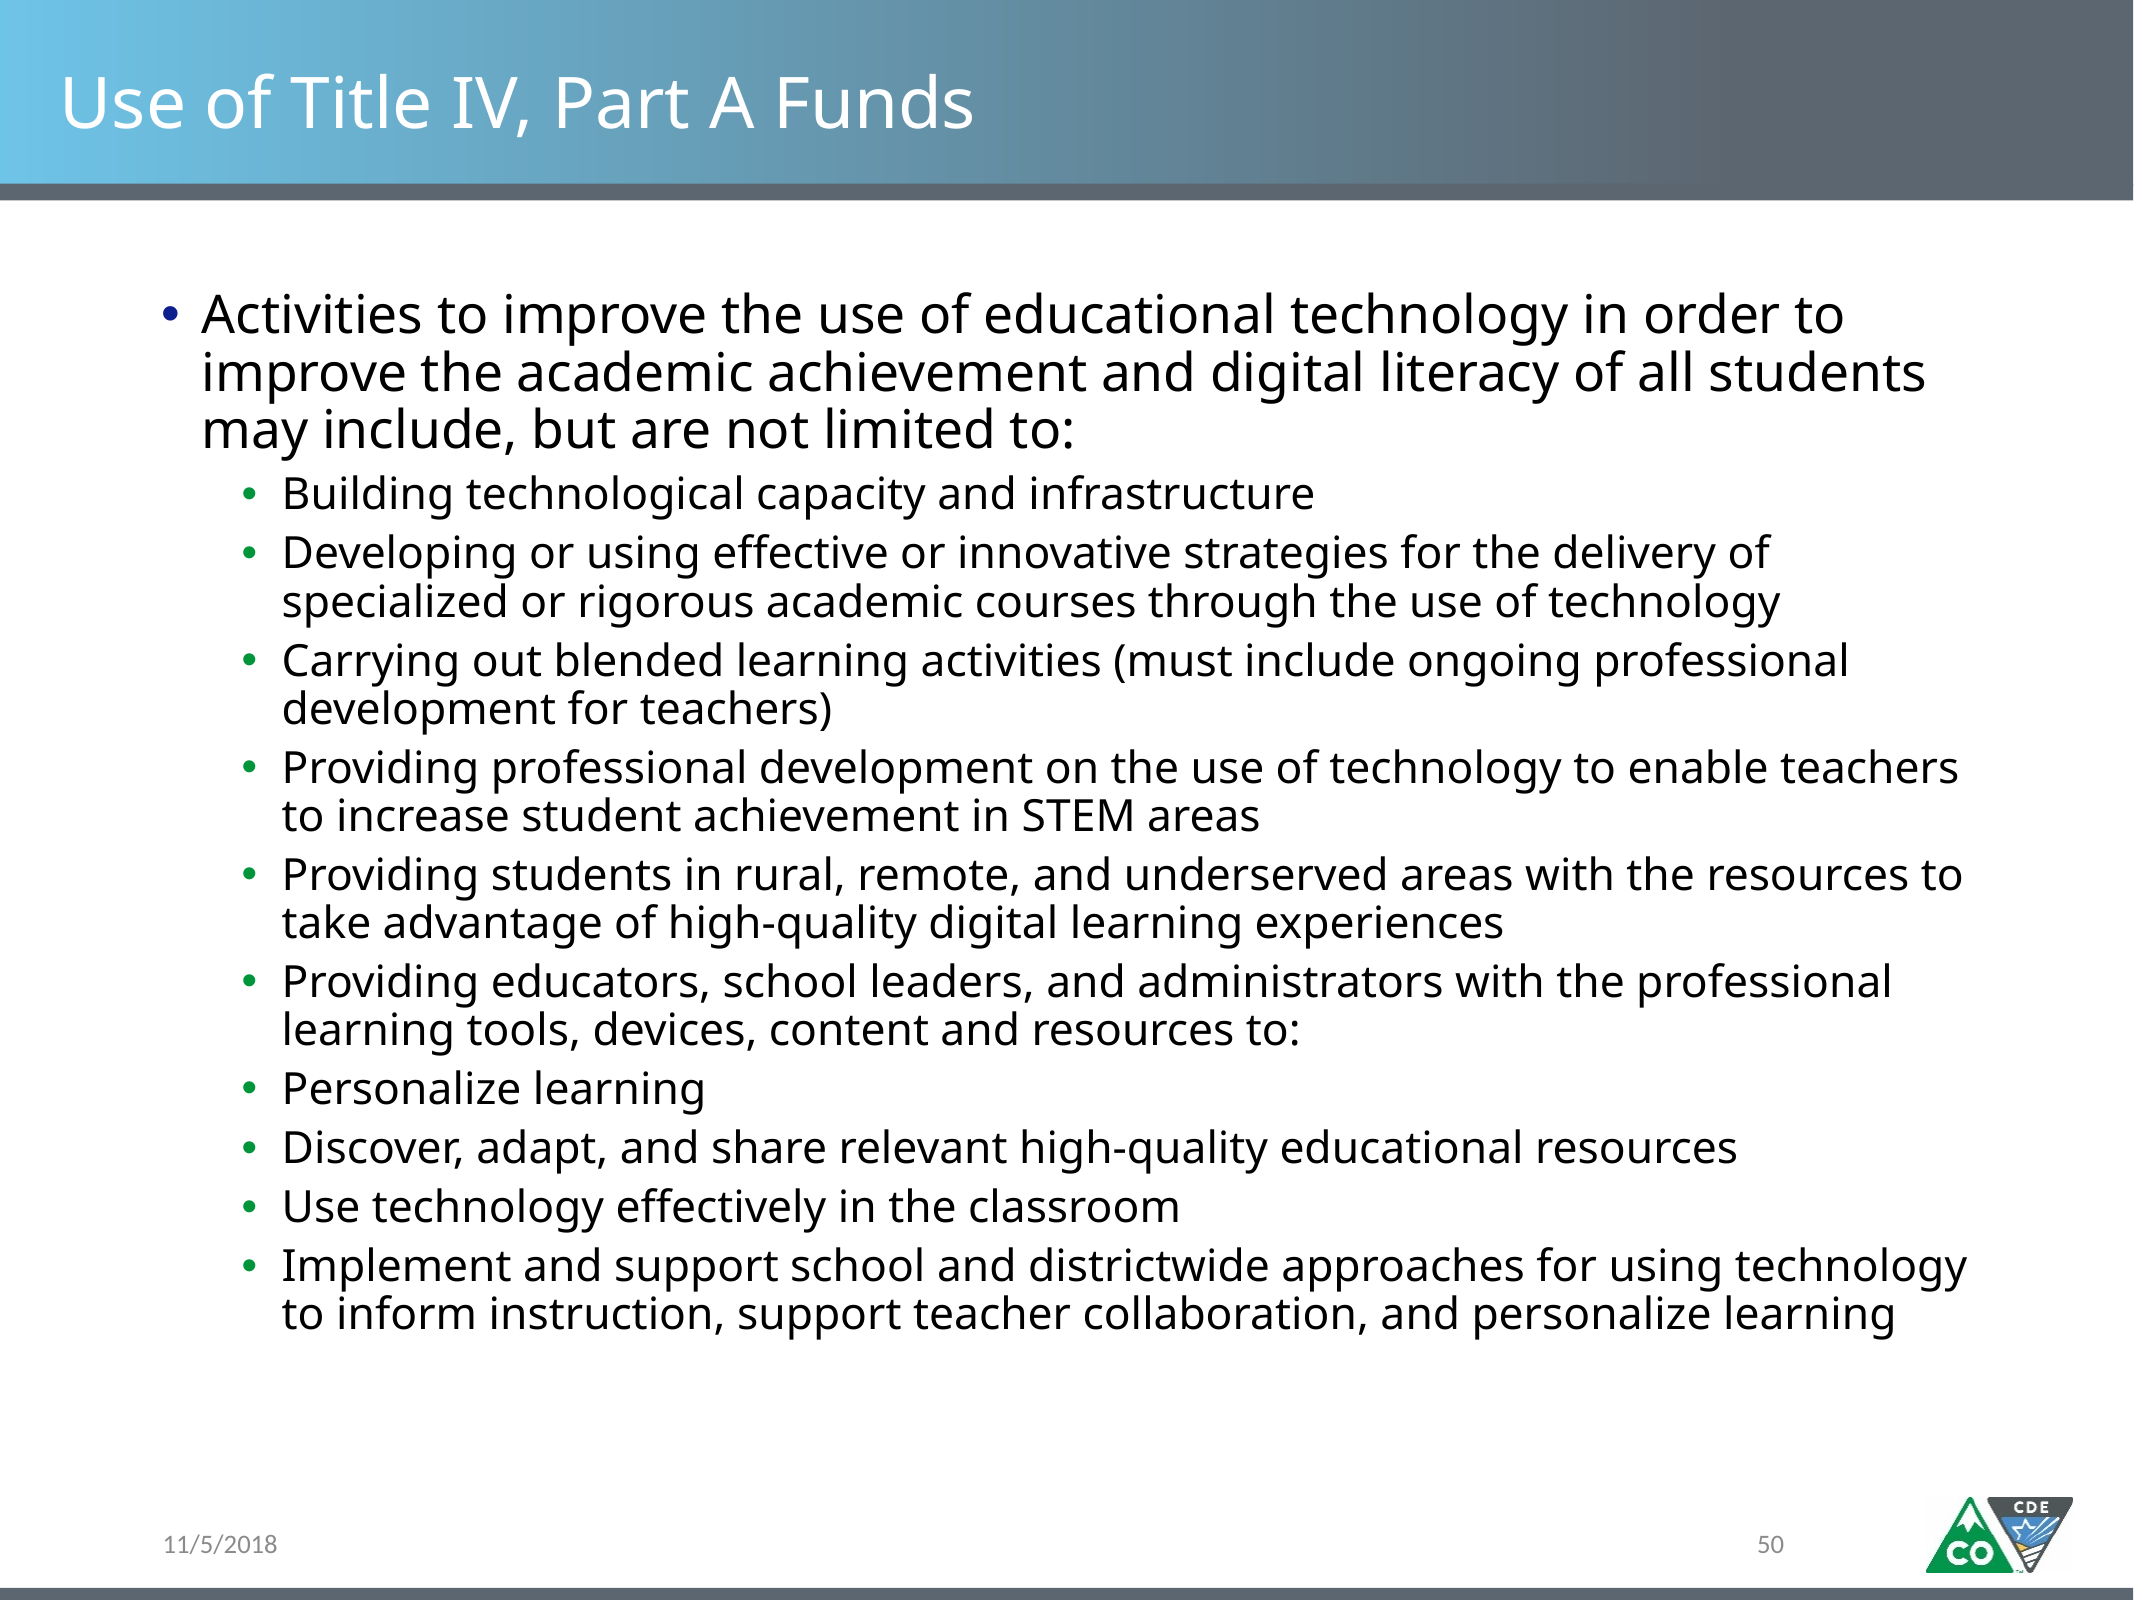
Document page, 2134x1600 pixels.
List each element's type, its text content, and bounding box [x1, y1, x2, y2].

list Activities to improve the use of educational technology in order to improve the academic achievement and digital literacy of all students may include, but are not limited to: Building technological capacity and infrastructure Developing or using effective or innovative strategies for the delivery of specialized or rigorous academic courses through the use of technology Carrying out blended learning activities (must include ongoing professional development for teachers) Providing professional development on the use of technology to enable teachers to increase student achievement in STEM areas Providing students in rural, remote, and underserved areas with the resources to take advantage of high-quality digital learning experiences Providing educators, school leaders, and administrators with the professional learning tools, devices, content and resources to: Personalize learning Discover, adapt, and share relevant high-quality educational resources Use technology effectively in the classroom Implement and support school and districtwide approaches for using technology to inform instruction, support teacher collaboration, and personalize learning [146, 280, 1987, 1456]
picture [1926, 1497, 2073, 1573]
title Use of Title IV, Part A Funds [44, 44, 1885, 167]
